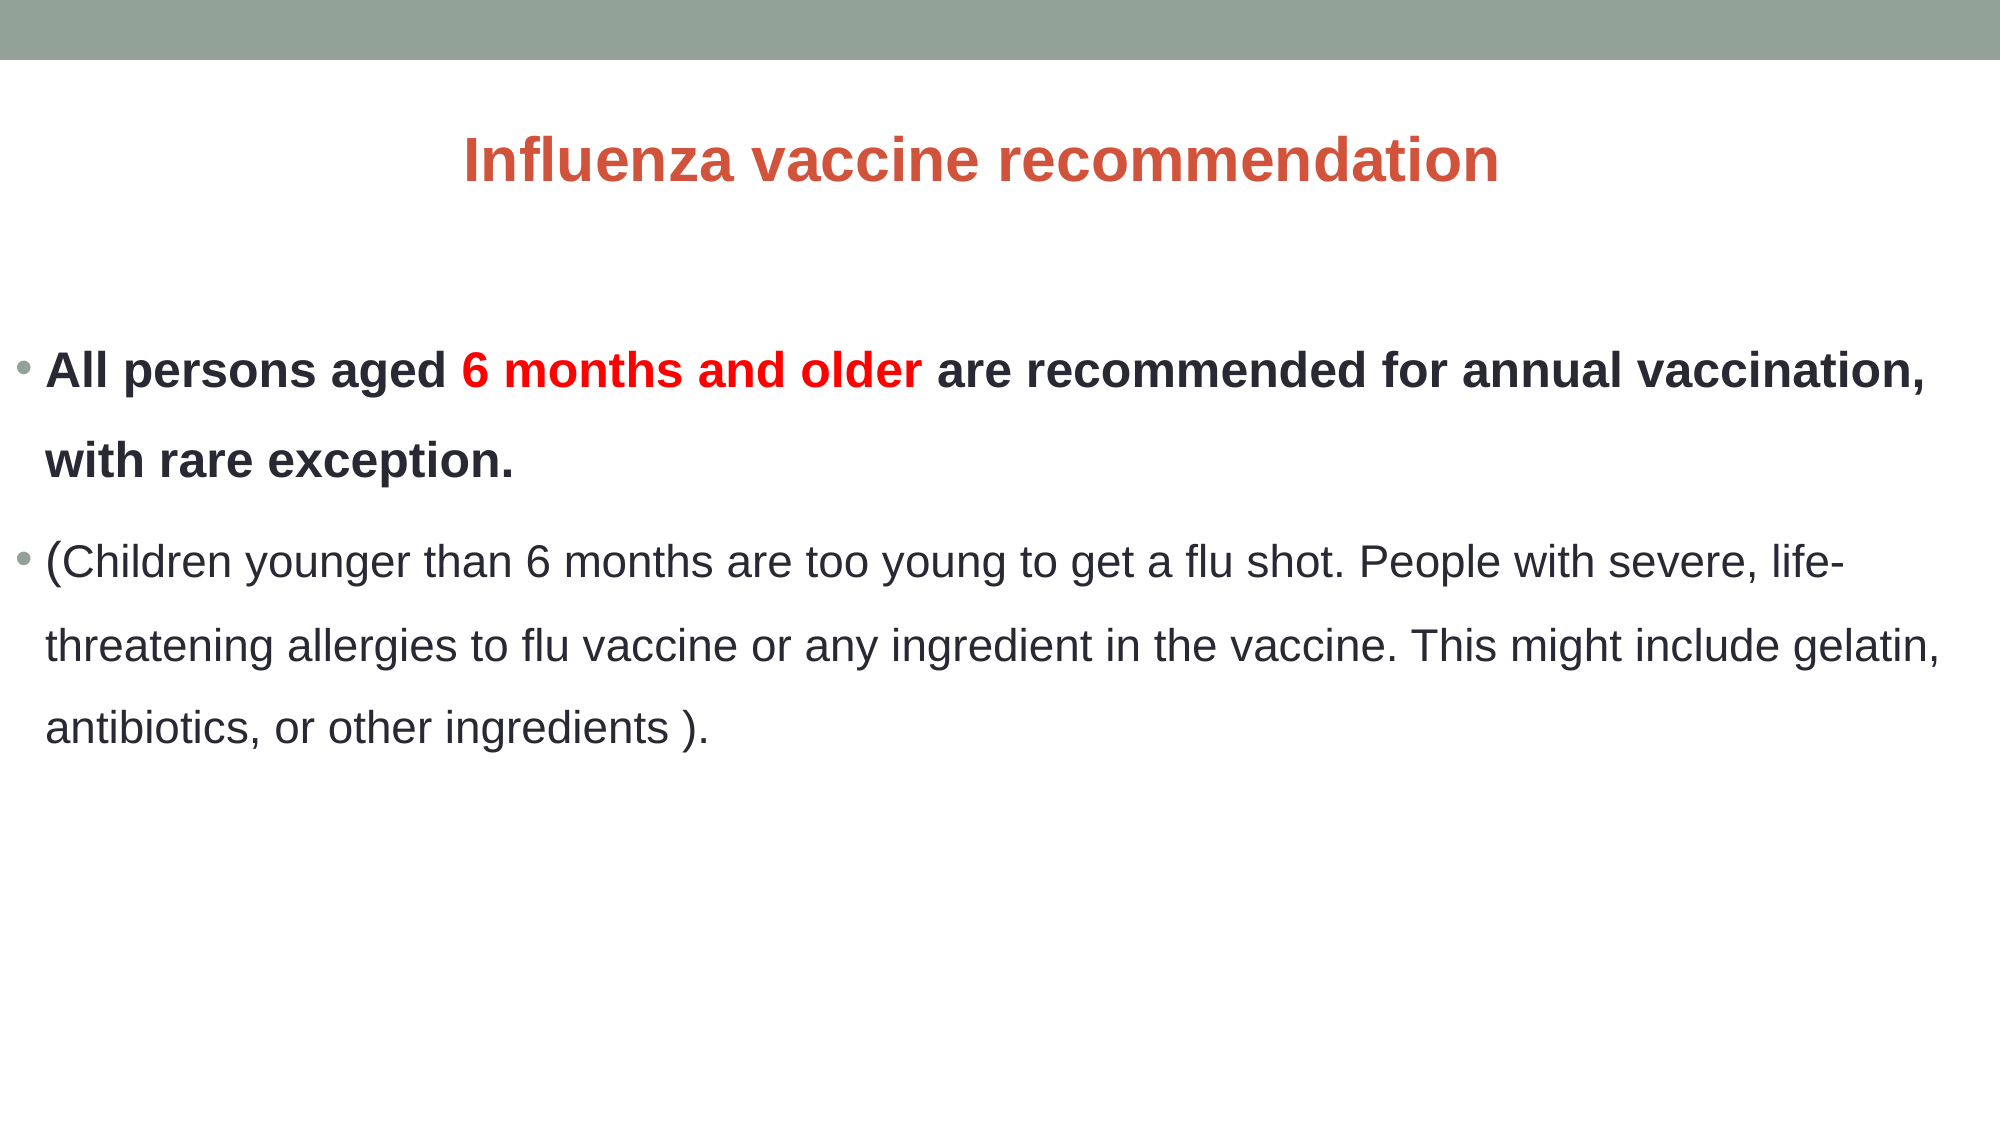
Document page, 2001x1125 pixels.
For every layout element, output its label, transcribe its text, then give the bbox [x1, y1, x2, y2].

title Influenza vaccine recommendation [324, 62, 1675, 250]
list All persons aged 6 months and older are recommended for annual vaccination, with rare exception. (Children younger than 6 months are too young to get a flu shot. People with severe, life-threatening allergies to flu vaccine or any ingredient in the vaccine. This might include gelatin, antibiotics, or other ingredients ). [0, 300, 2000, 1125]
